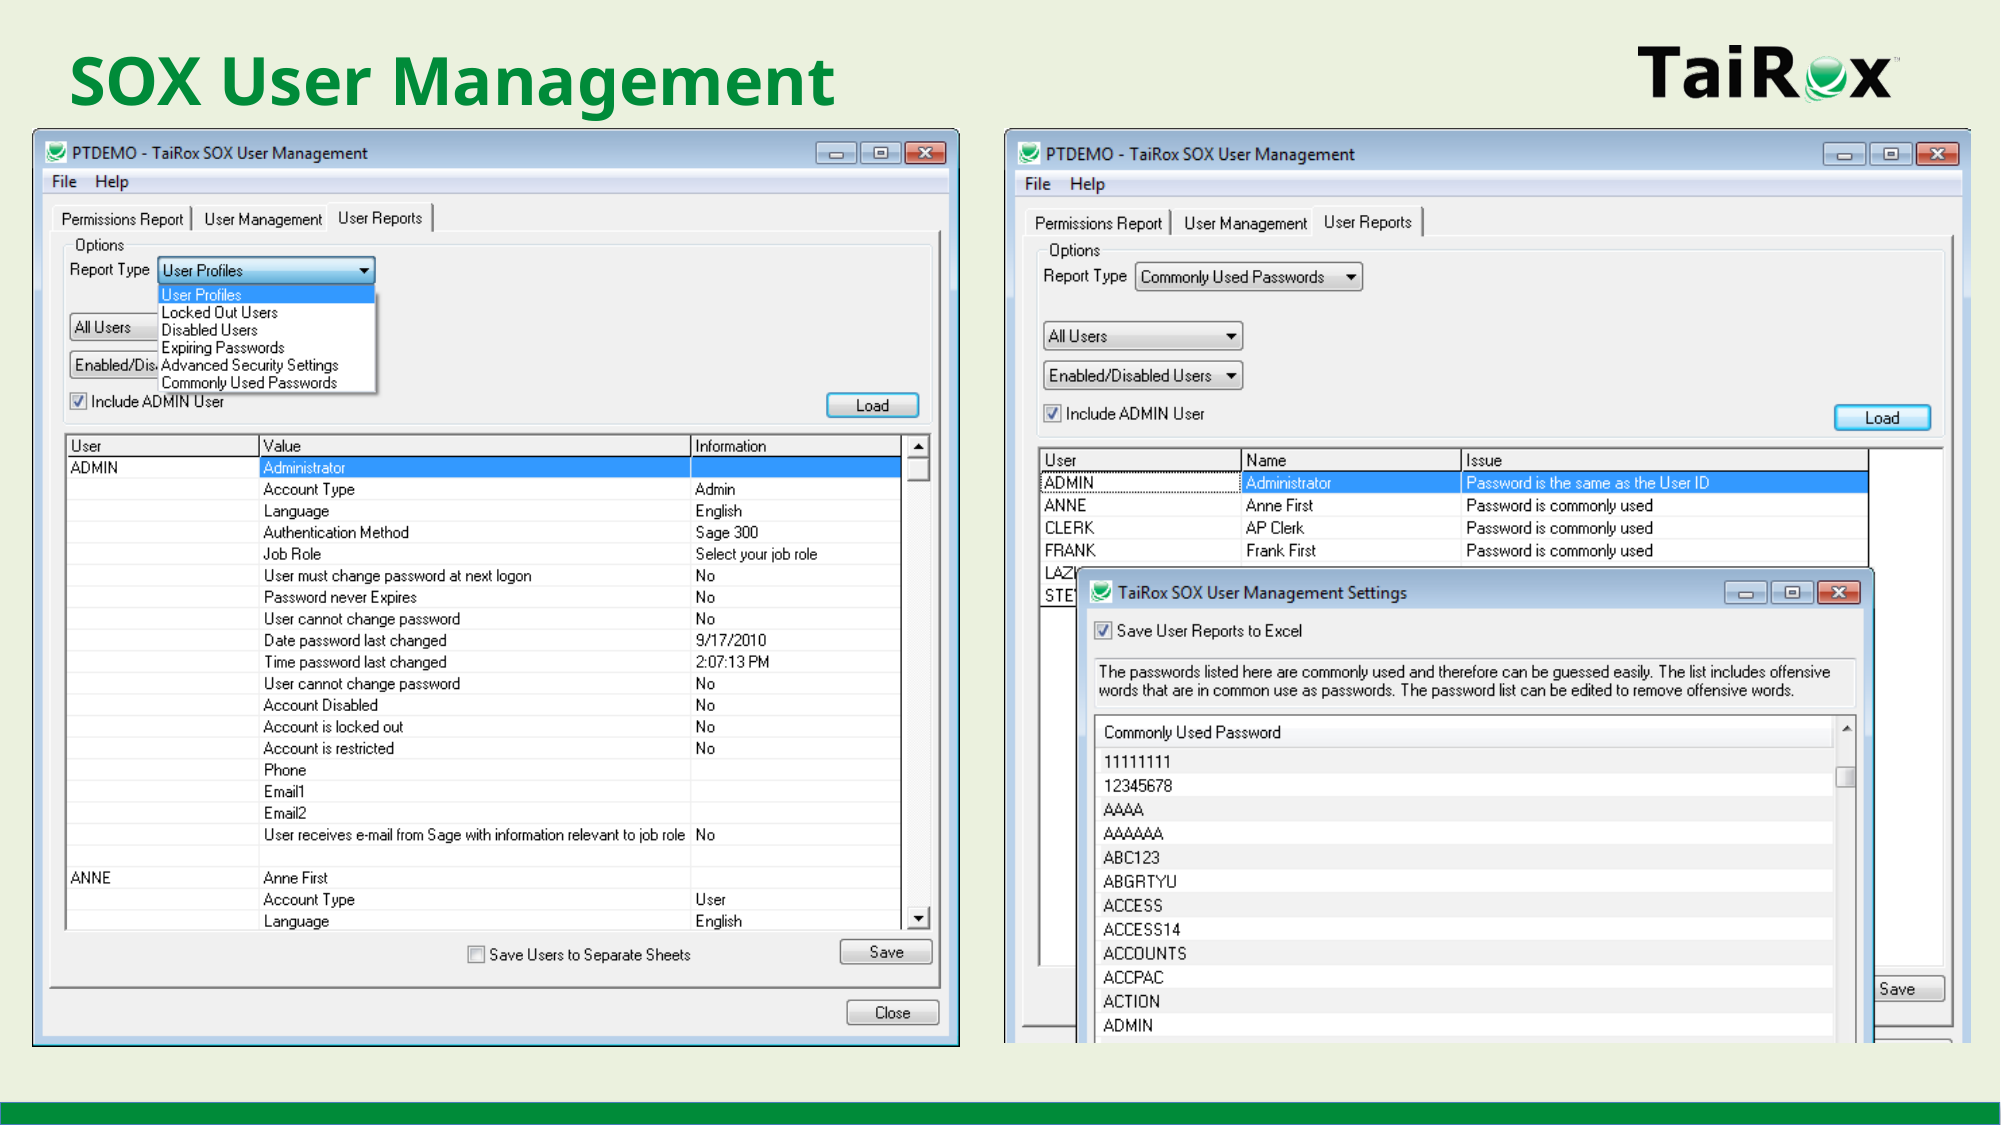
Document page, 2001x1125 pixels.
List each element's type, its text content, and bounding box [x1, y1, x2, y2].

title SOX User Management [54, 29, 1588, 129]
picture [1004, 128, 1971, 1043]
picture [31, 128, 960, 1048]
picture [1638, 45, 1900, 103]
